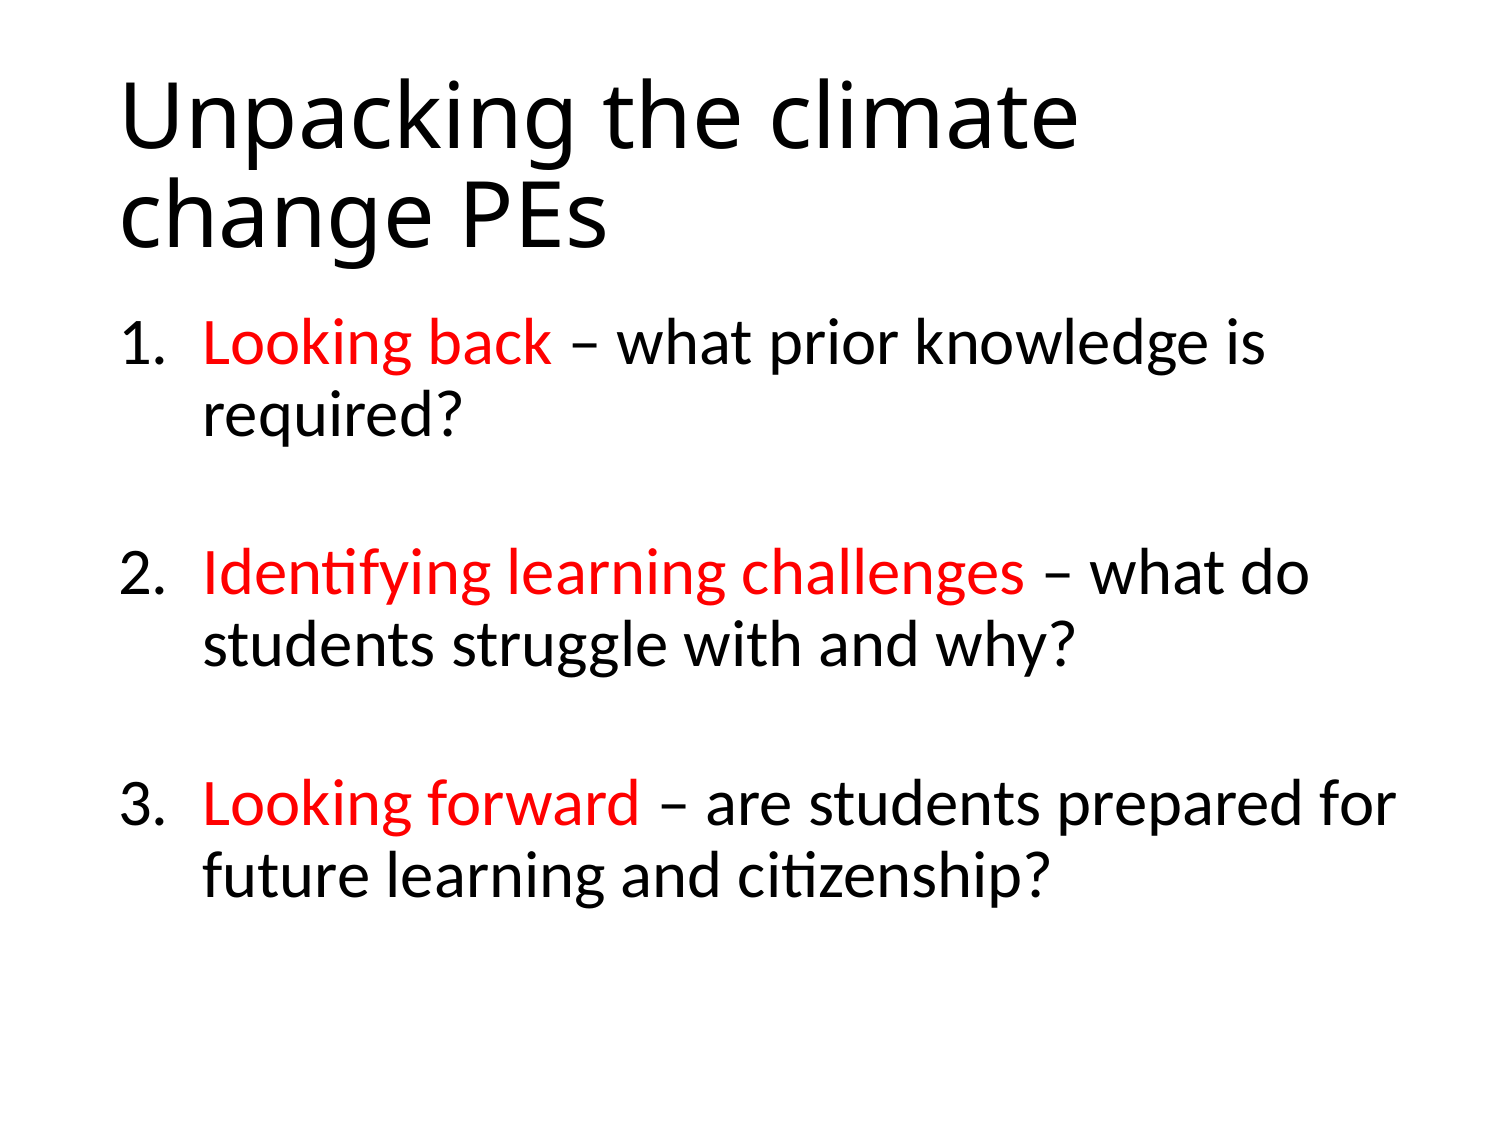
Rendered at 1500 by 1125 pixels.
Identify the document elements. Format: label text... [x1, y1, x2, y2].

title Unpacking the climate change PEs [103, 59, 1397, 278]
list Looking back – what prior knowledge is required? Identifying learning challenges – what do students struggle with and why? Looking forward – are students prepared for future learning and citizenship? [103, 299, 1462, 1125]
